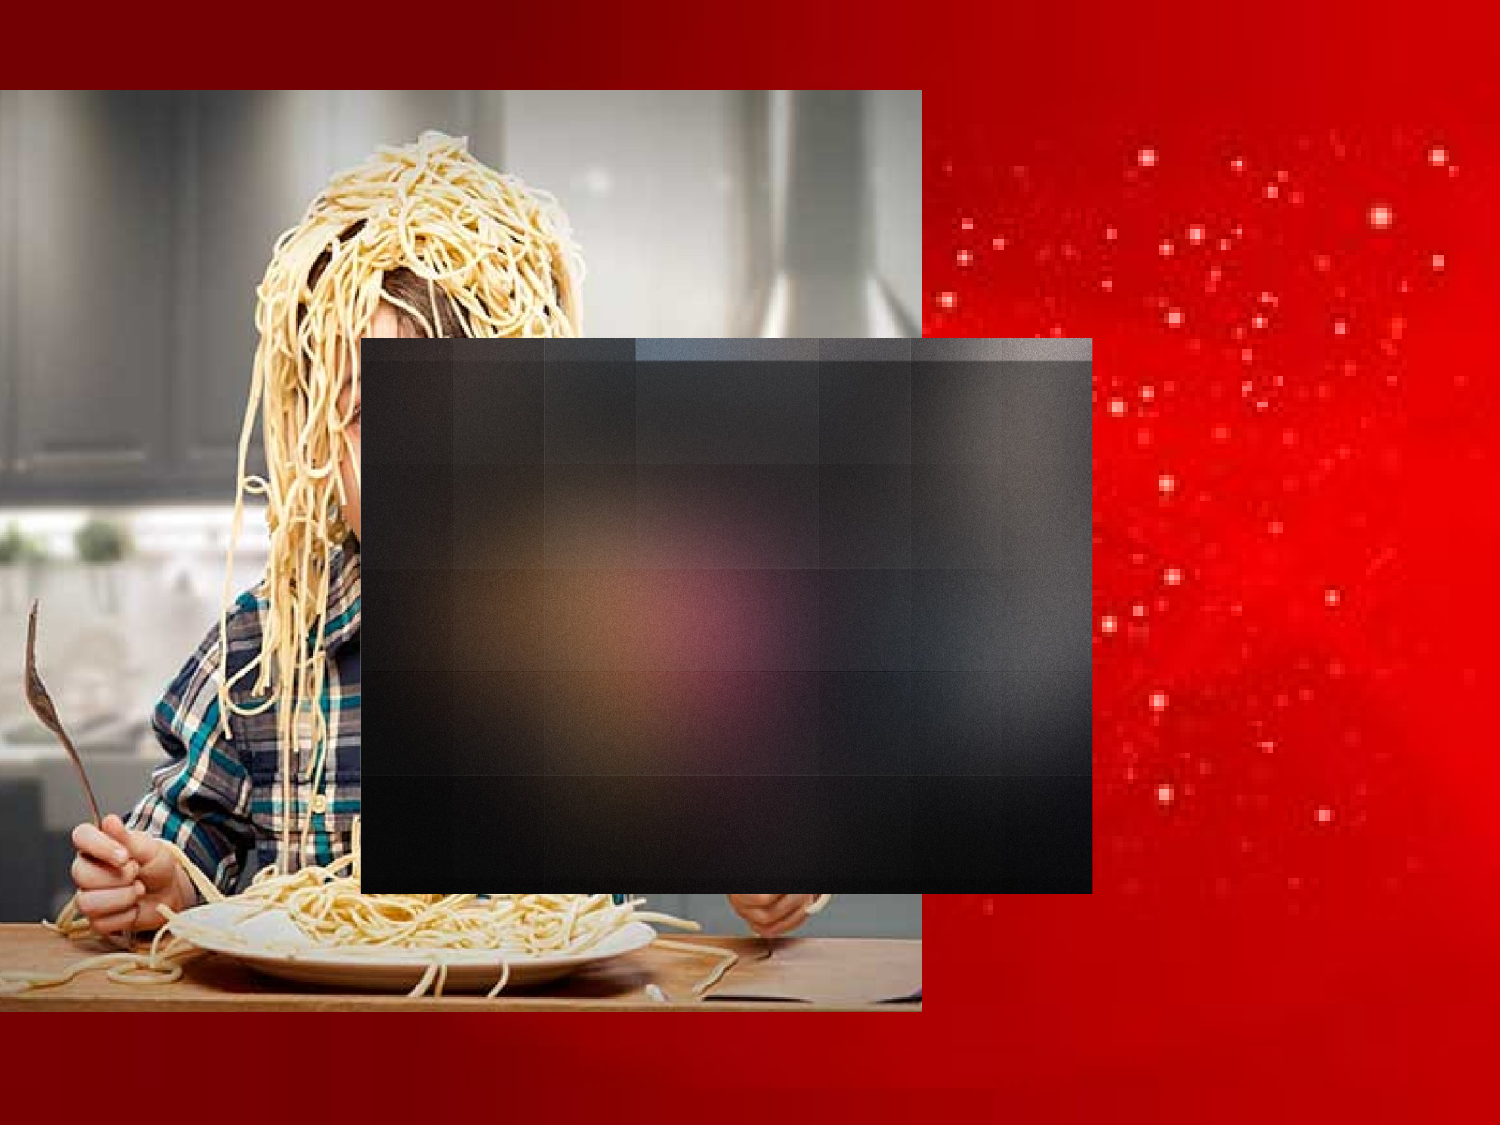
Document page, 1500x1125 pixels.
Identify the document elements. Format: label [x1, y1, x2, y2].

list [0, 89, 922, 1012]
picture [0, 0, 1500, 1125]
